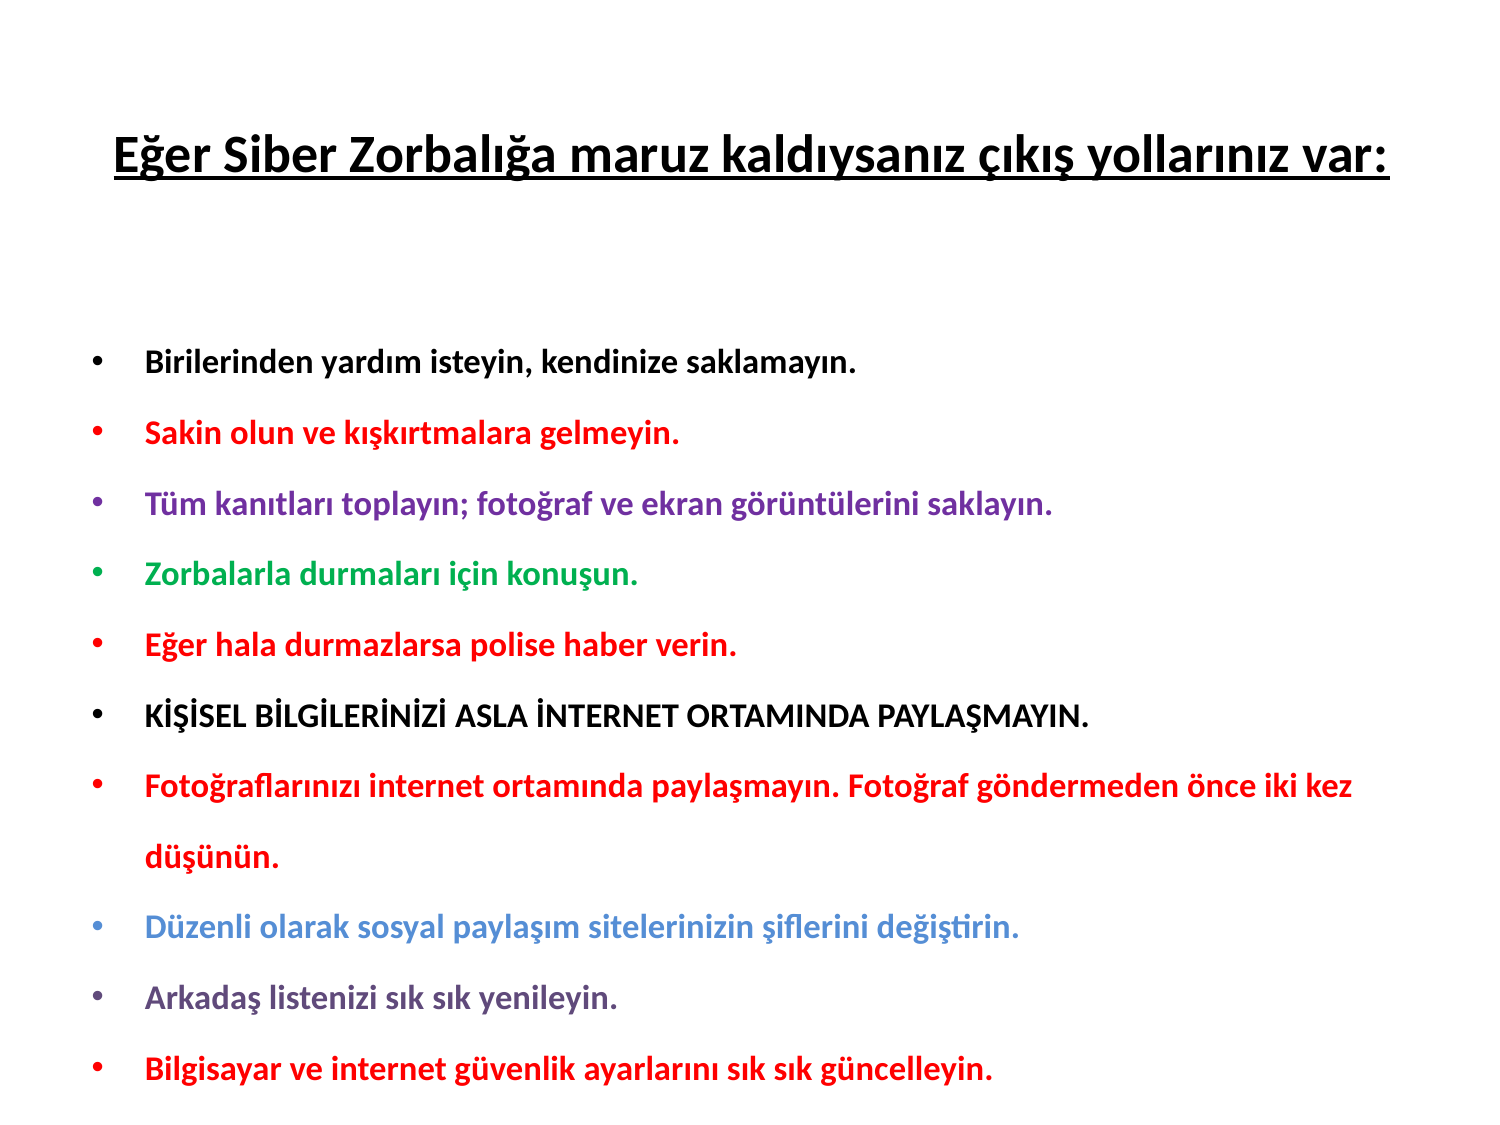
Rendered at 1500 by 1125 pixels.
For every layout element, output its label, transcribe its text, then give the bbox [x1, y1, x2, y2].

title Eğer Siber Zorbalığa maruz kaldıysanız çıkış yollarınız var: [76, 90, 1427, 278]
list Birilerinden yardım isteyin, kendinize saklamayın. Sakin olun ve kışkırtmalara gelmeyin. Tüm kanıtları toplayın; fotoğraf ve ekran görüntülerini saklayın. Zorbalarla durmaları için konuşun. Eğer hala durmazlarsa polise haber verin. KİŞİSEL BİLGİLERİNİZİ ASLA İNTERNET ORTAMINDA PAYLAŞMAYIN. Fotoğraflarınızı internet ortamında paylaşmayın. Fotoğraf göndermeden önce iki kez düşünün. Düzenli olarak sosyal paylaşım sitelerinizin şiflerini değiştirin. Arkadaş listenizi sık sık yenileyin. Bilgisayar ve internet güvenlik ayarlarını sık sık güncelleyin. [76, 302, 1427, 1106]
